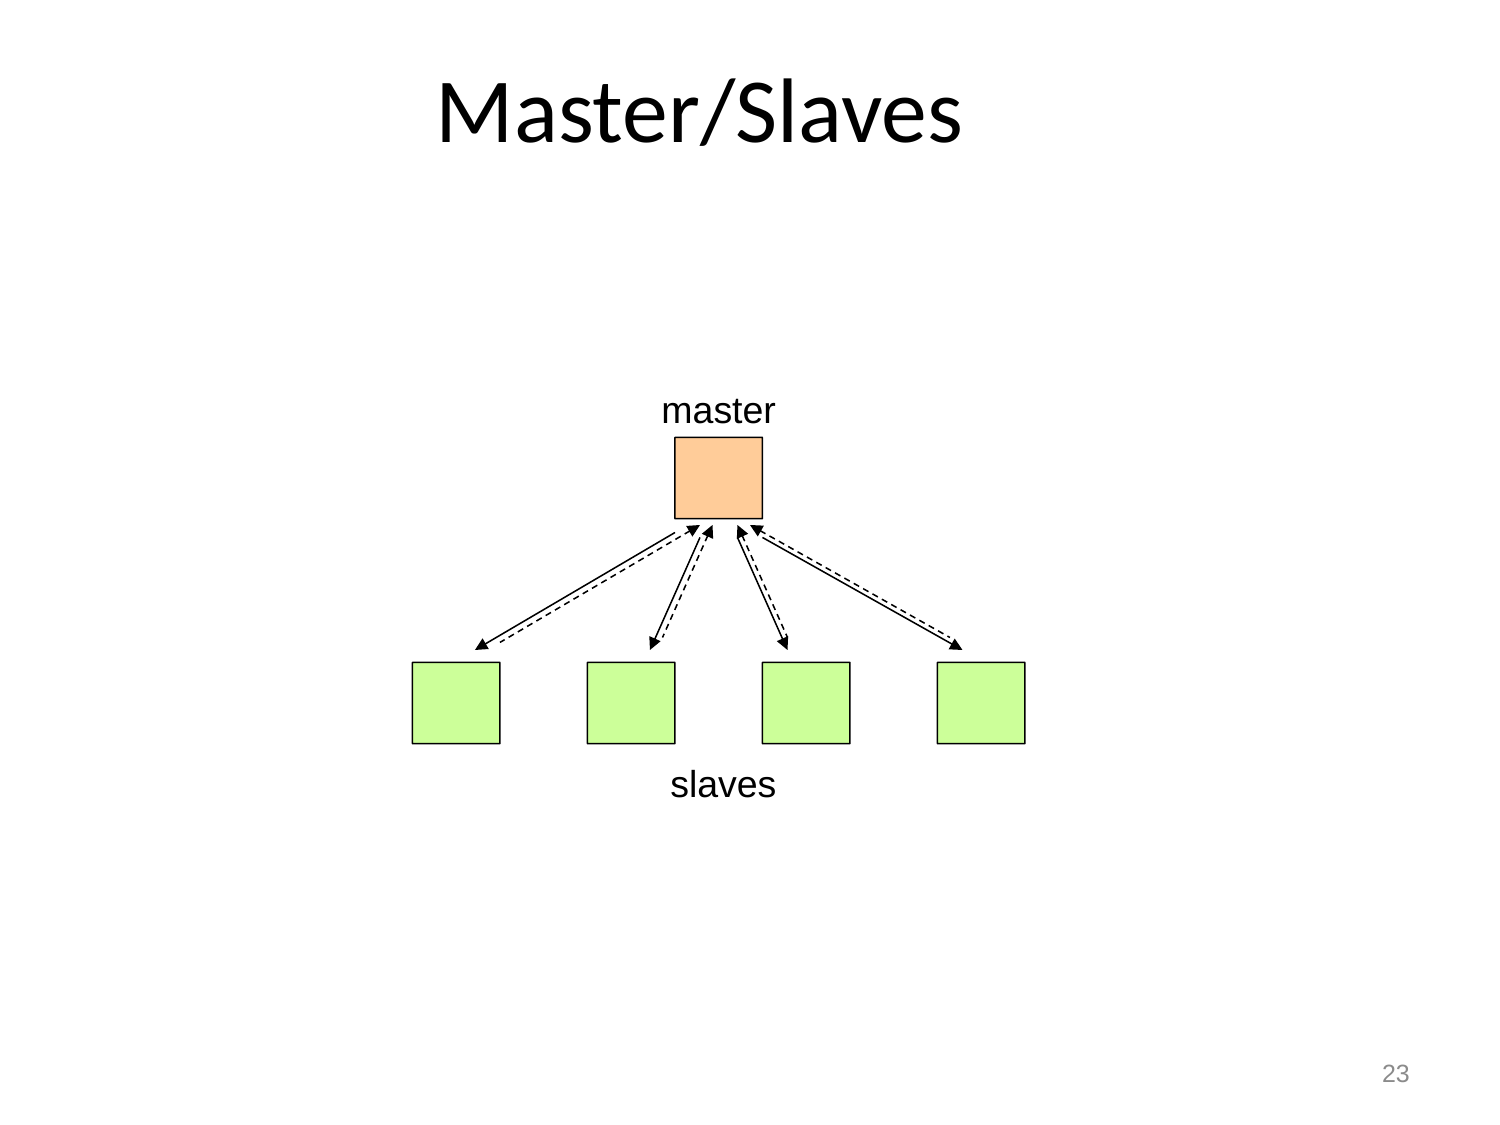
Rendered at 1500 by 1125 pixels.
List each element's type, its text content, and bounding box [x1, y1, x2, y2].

text_box [937, 662, 1025, 744]
text_box [412, 662, 500, 744]
text_box slaves [537, 761, 910, 813]
text_box [684, 525, 700, 537]
title Master/Slaves [0, 24, 1400, 188]
text_box master [562, 387, 875, 439]
text_box [762, 662, 850, 744]
text_box [736, 525, 749, 542]
text_box [587, 662, 675, 744]
text_box [701, 525, 714, 542]
text_box [674, 439, 763, 519]
text_box [750, 525, 766, 537]
slide_number 23 [1074, 1042, 1425, 1103]
text_box [649, 537, 701, 650]
text_box [474, 532, 676, 650]
text_box [762, 537, 963, 650]
text_box [738, 539, 789, 650]
